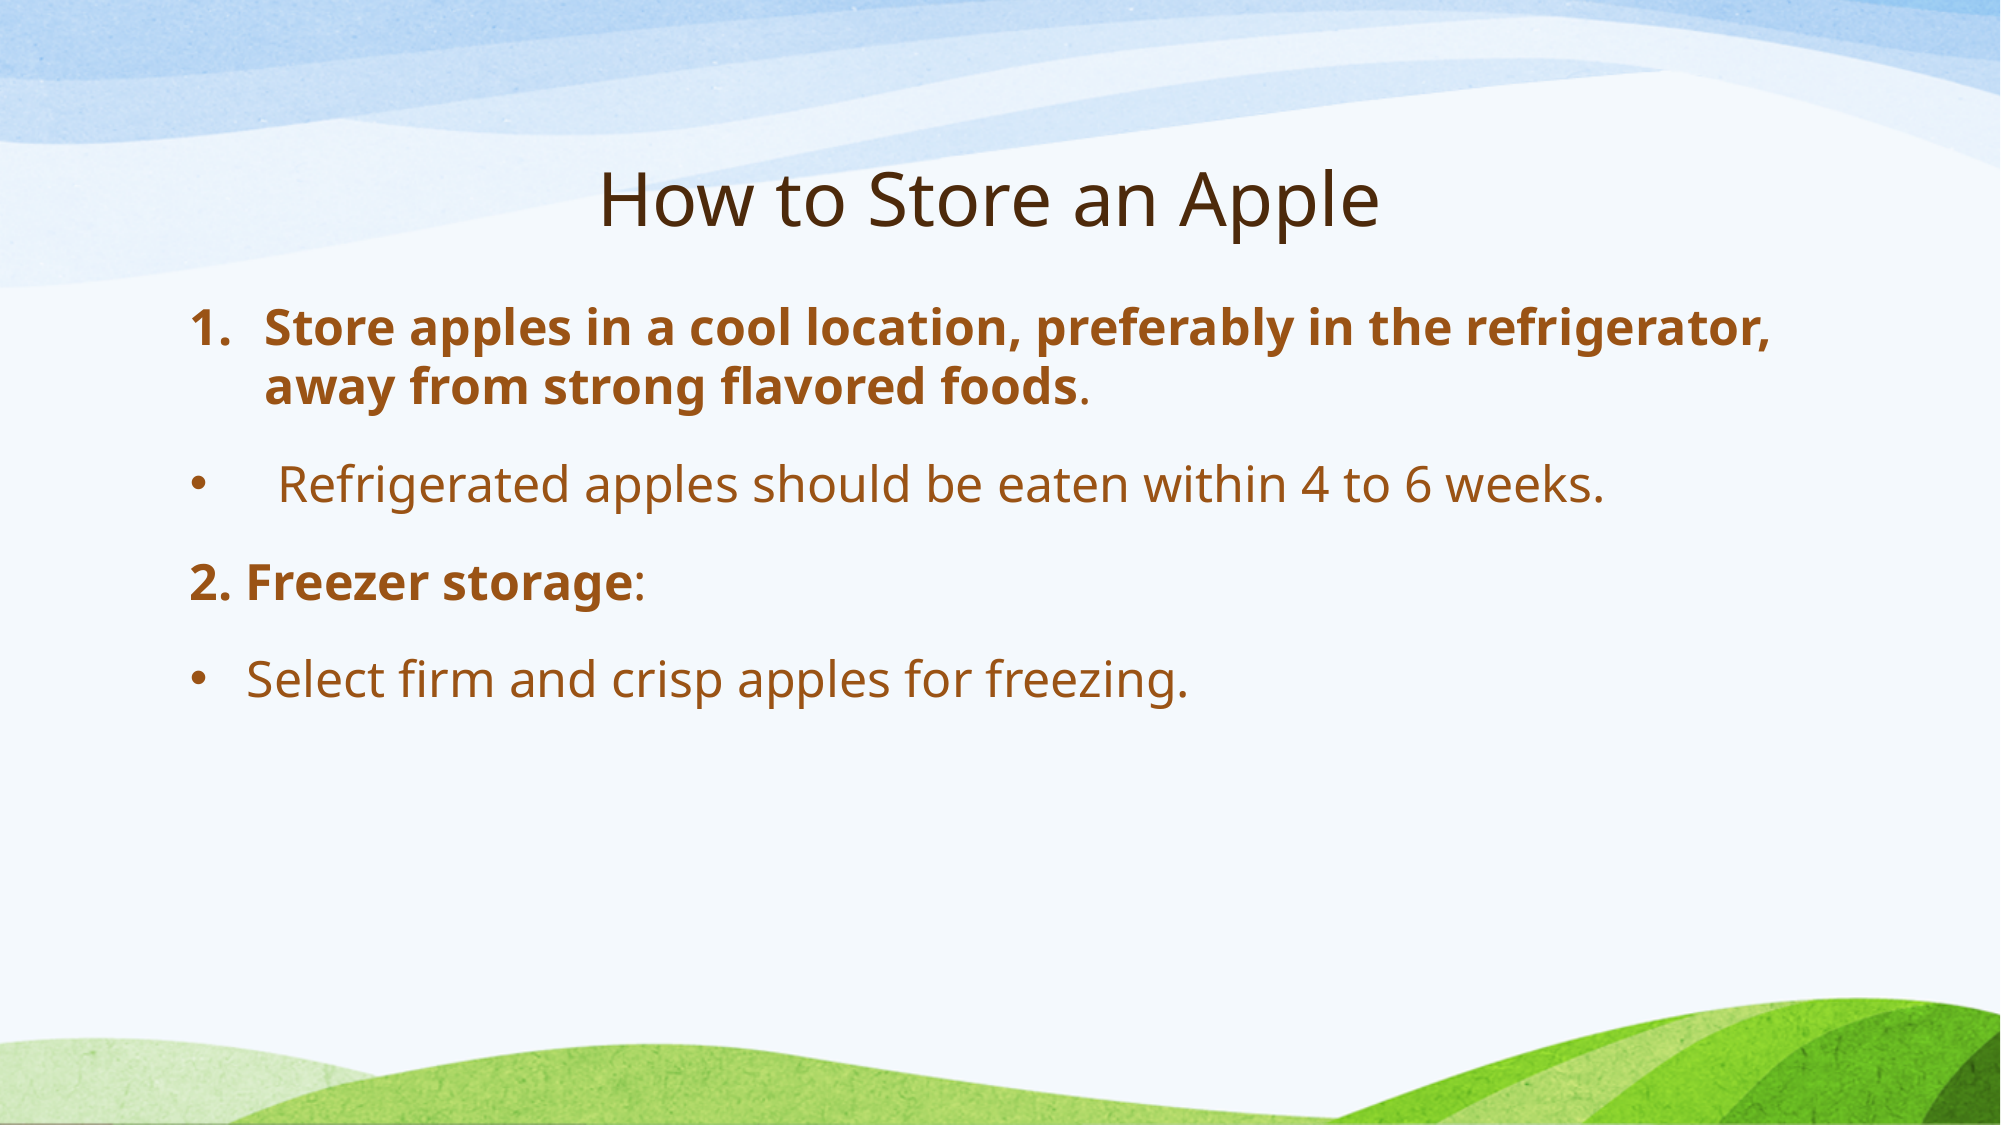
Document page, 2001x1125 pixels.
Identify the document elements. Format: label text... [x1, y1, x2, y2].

list Store apples in a cool location, preferably in the refrigerator, away from strong flavored foods. Refrigerated apples should be eaten within 4 to 6 weeks. 2. Freezer storage: Select firm and crisp apples for freezing. [174, 287, 1825, 982]
title How to Store an Apple [174, 50, 1825, 250]
picture [0, 0, 2001, 1125]
